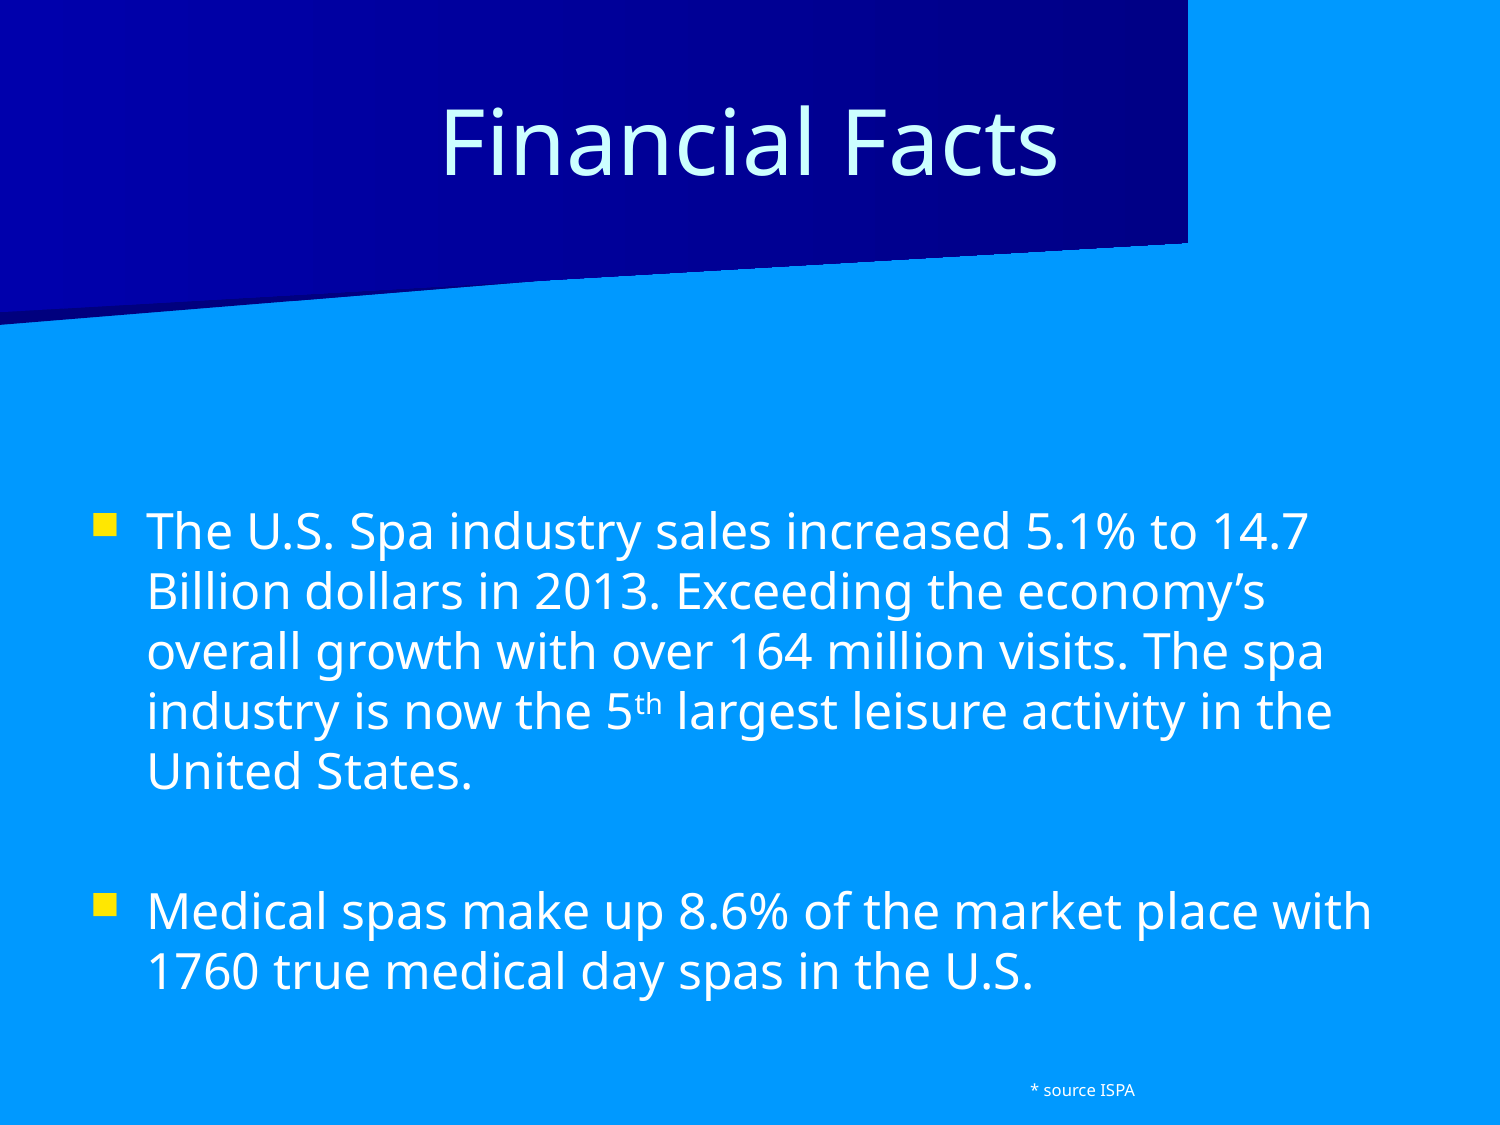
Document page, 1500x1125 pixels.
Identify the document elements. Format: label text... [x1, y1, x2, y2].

list The U.S. Spa industry sales increased 5.1% to 14.7 Billion dollars in 2013. Exceeding the economy’s overall growth with over 164 million visits. The spa industry is now the 5th largest leisure activity in the United States. Medical spas make up 8.6% of the market place with 1760 true medical day spas in the U.S. * source ISPA [74, 324, 1426, 1001]
title Financial Facts [74, 44, 1426, 233]
